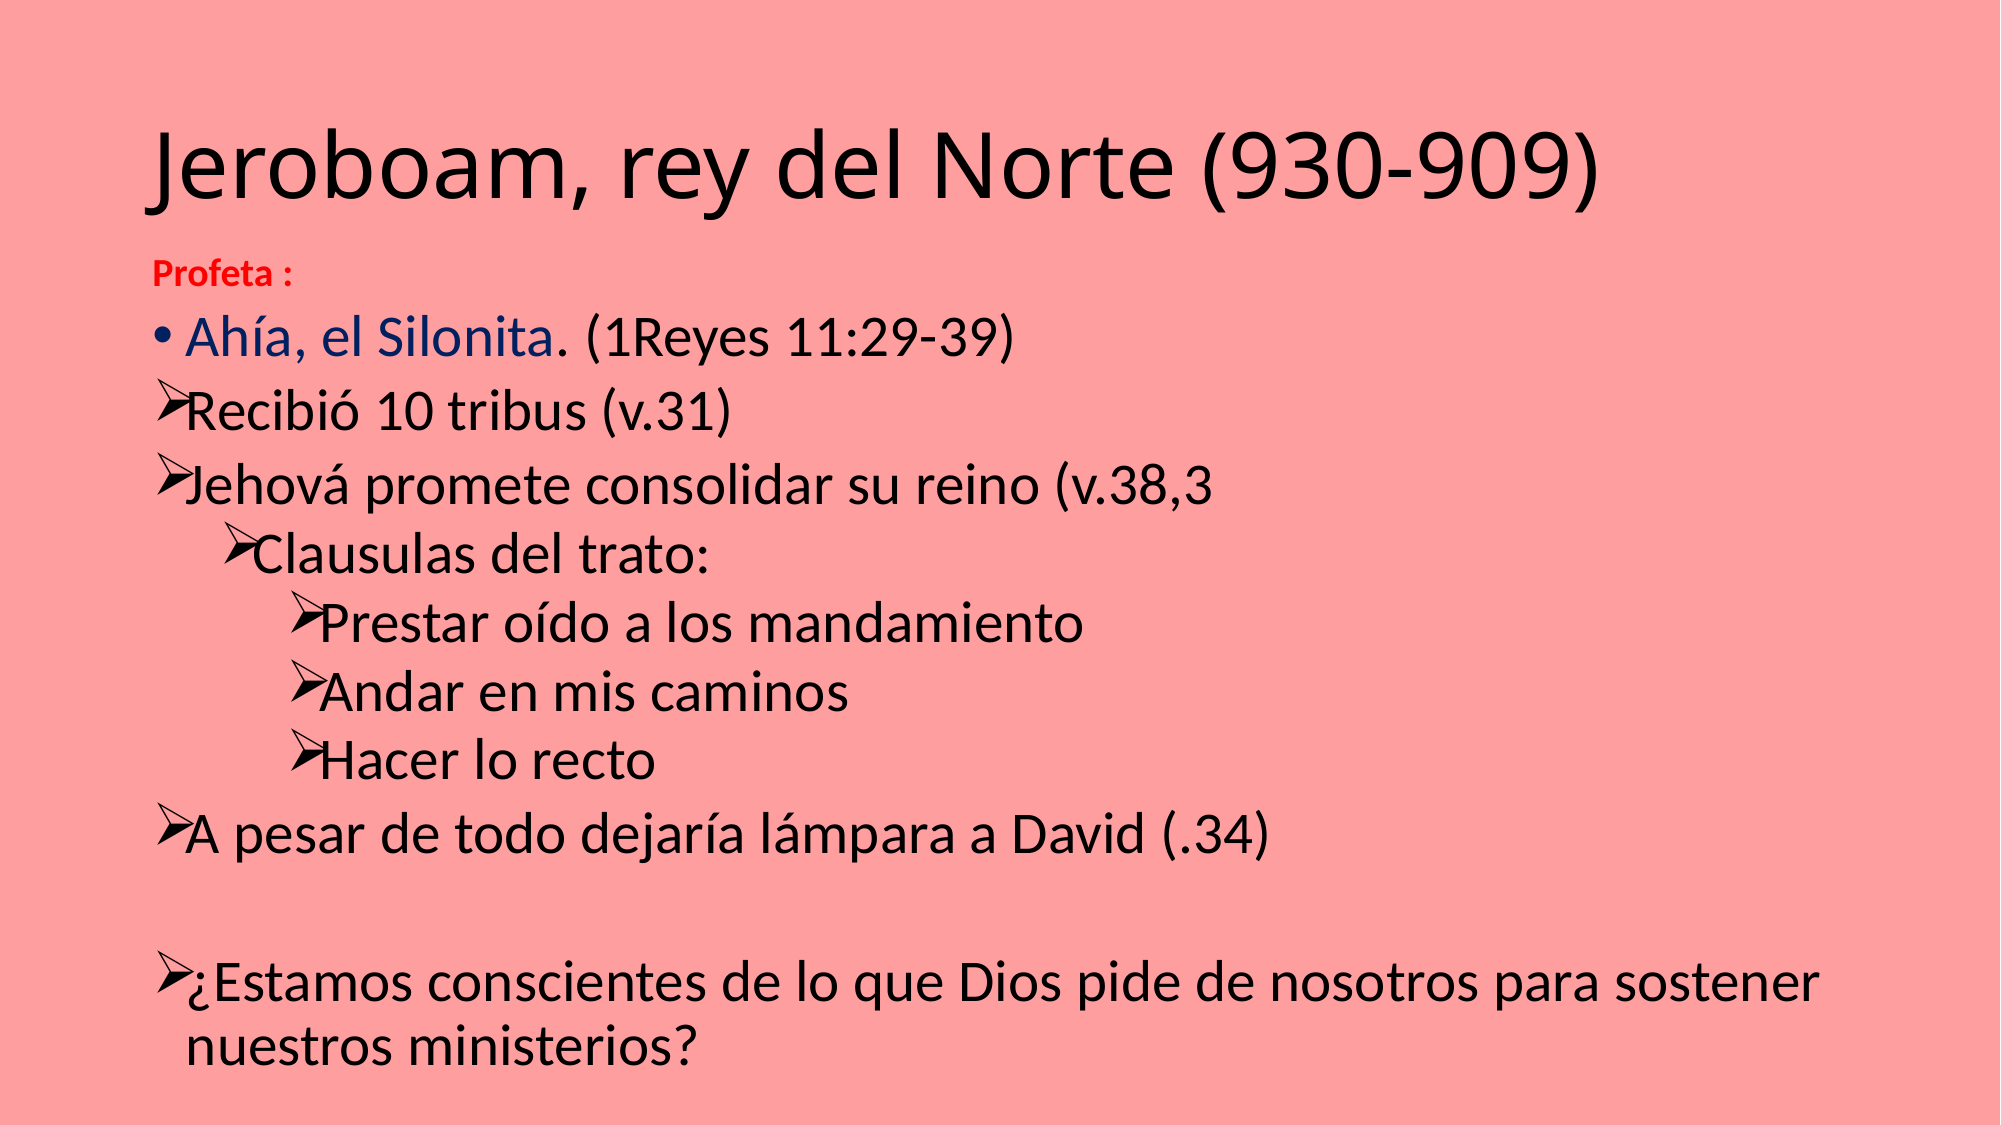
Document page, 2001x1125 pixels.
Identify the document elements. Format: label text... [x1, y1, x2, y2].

title Jeroboam, rey del Norte (930-909) [137, 59, 1863, 244]
list Profeta : Ahía, el Silonita. (1Reyes 11:29-39) Recibió 10 tribus (v.31) Jehová promete consolidar su reino (v.38,3 Clausulas del trato: Prestar oído a los mandamiento Andar en mis caminos Hacer lo recto A pesar de todo dejaría lámpara a David (.34) ¿Estamos conscientes de lo que Dios pide de nosotros para sostener nuestros ministerios? [137, 244, 1863, 1087]
